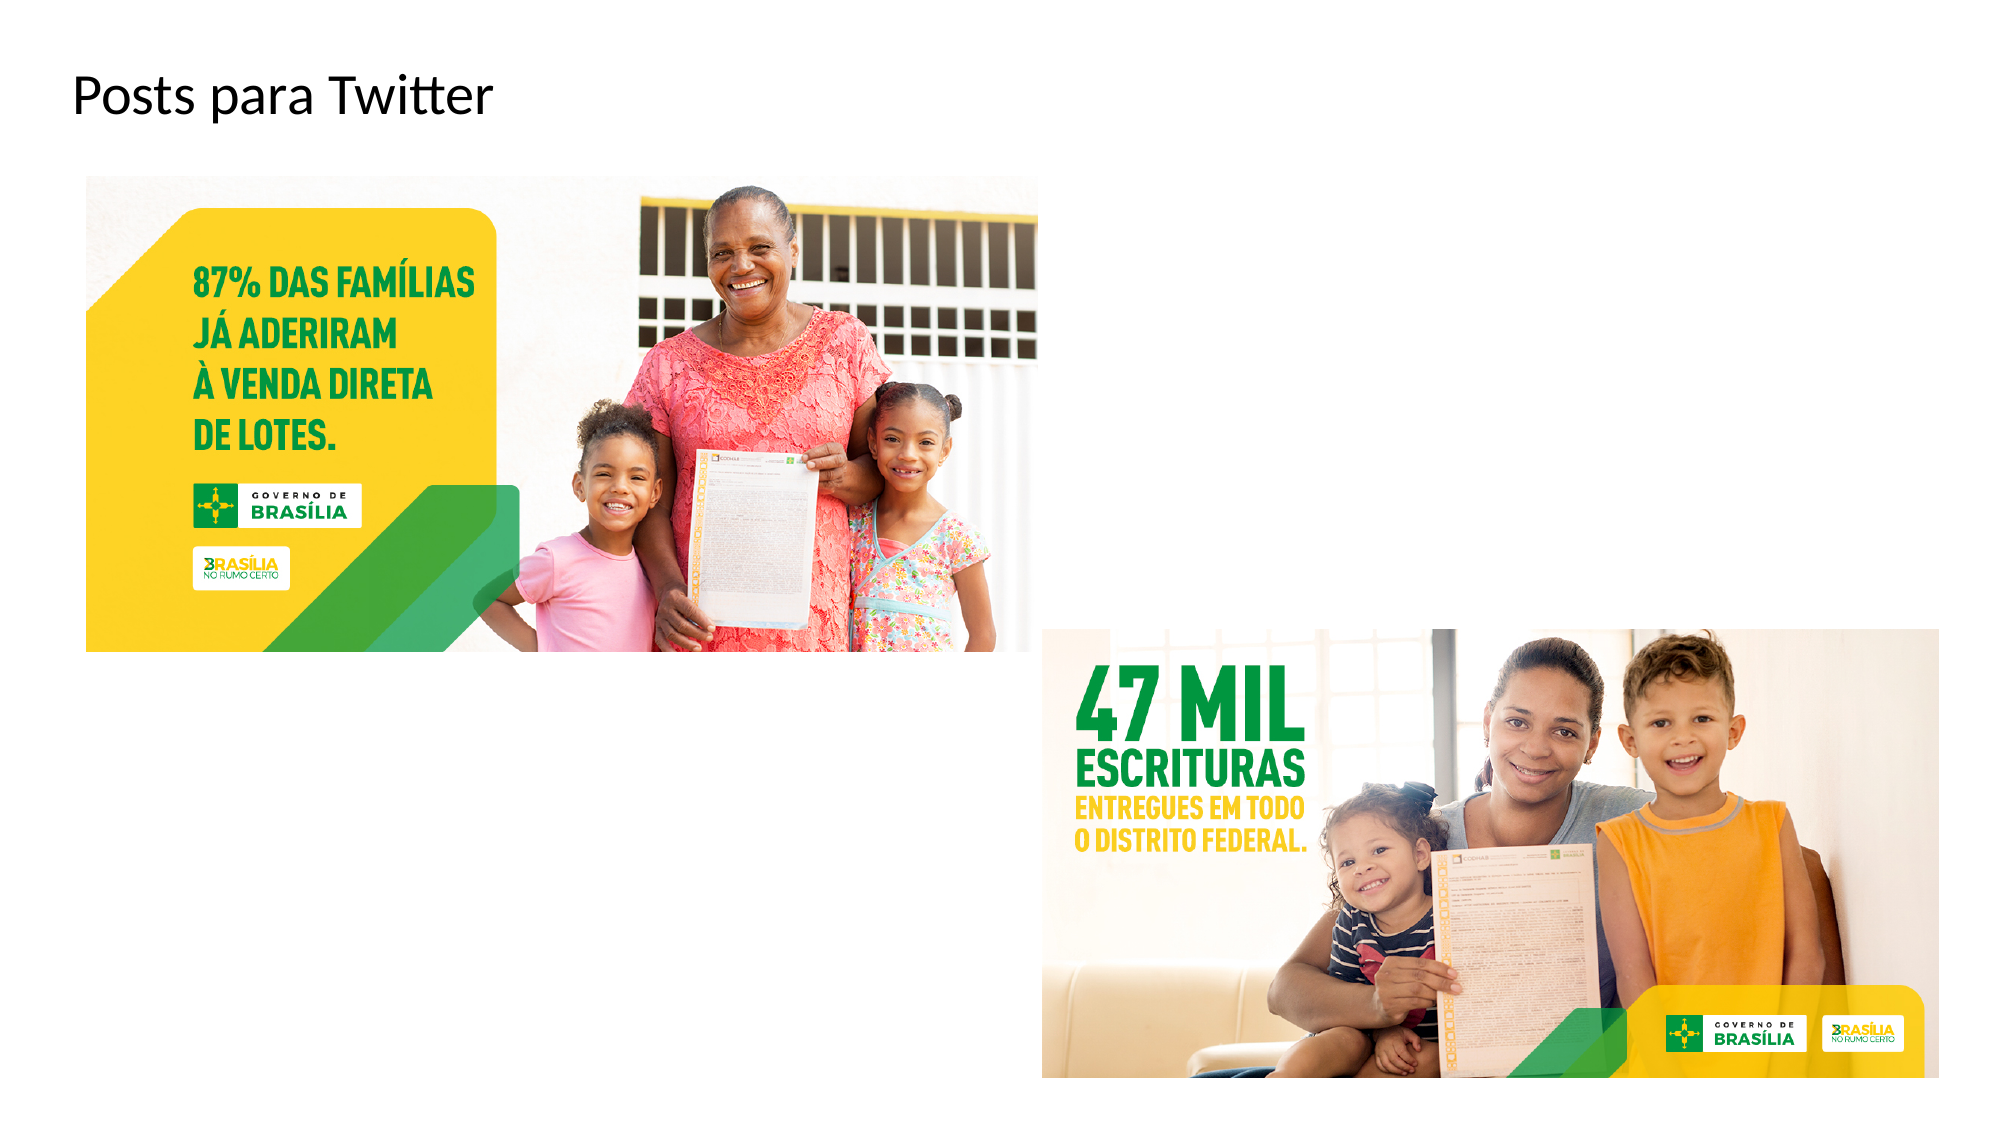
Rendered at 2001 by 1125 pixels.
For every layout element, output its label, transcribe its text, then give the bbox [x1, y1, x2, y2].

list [86, 176, 1038, 652]
text_box Posts para Twitter [57, 49, 523, 134]
picture [1042, 629, 1939, 1078]
